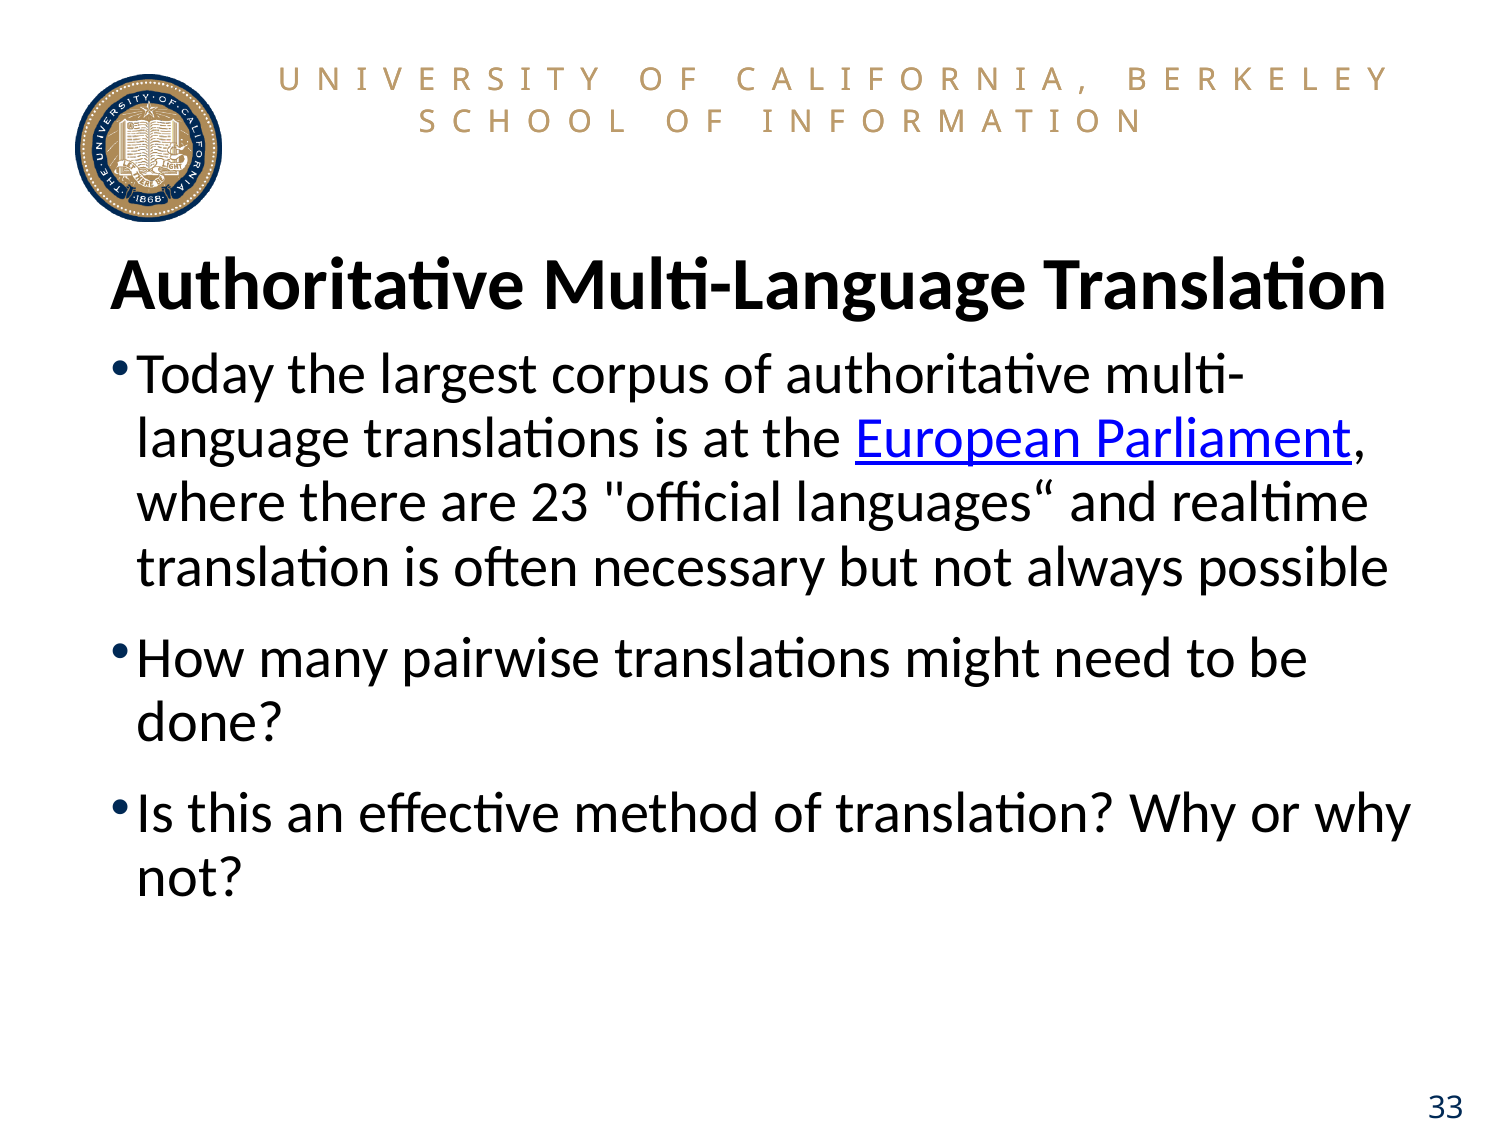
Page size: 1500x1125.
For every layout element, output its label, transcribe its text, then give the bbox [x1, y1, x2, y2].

text_box 33 [1438, 1081, 1454, 1119]
text_box Today the largest corpus of authoritative multi-language translations is at the European Parliament, where there are 23 "official languages“ and realtime translation is often necessary but not always possible How many pairwise translations might need to be done? Is this an effective method of translation? Why or why not? [99, 249, 1425, 915]
title Authoritative Multi-Language Translation [75, 187, 1425, 383]
picture [75, 74, 222, 187]
